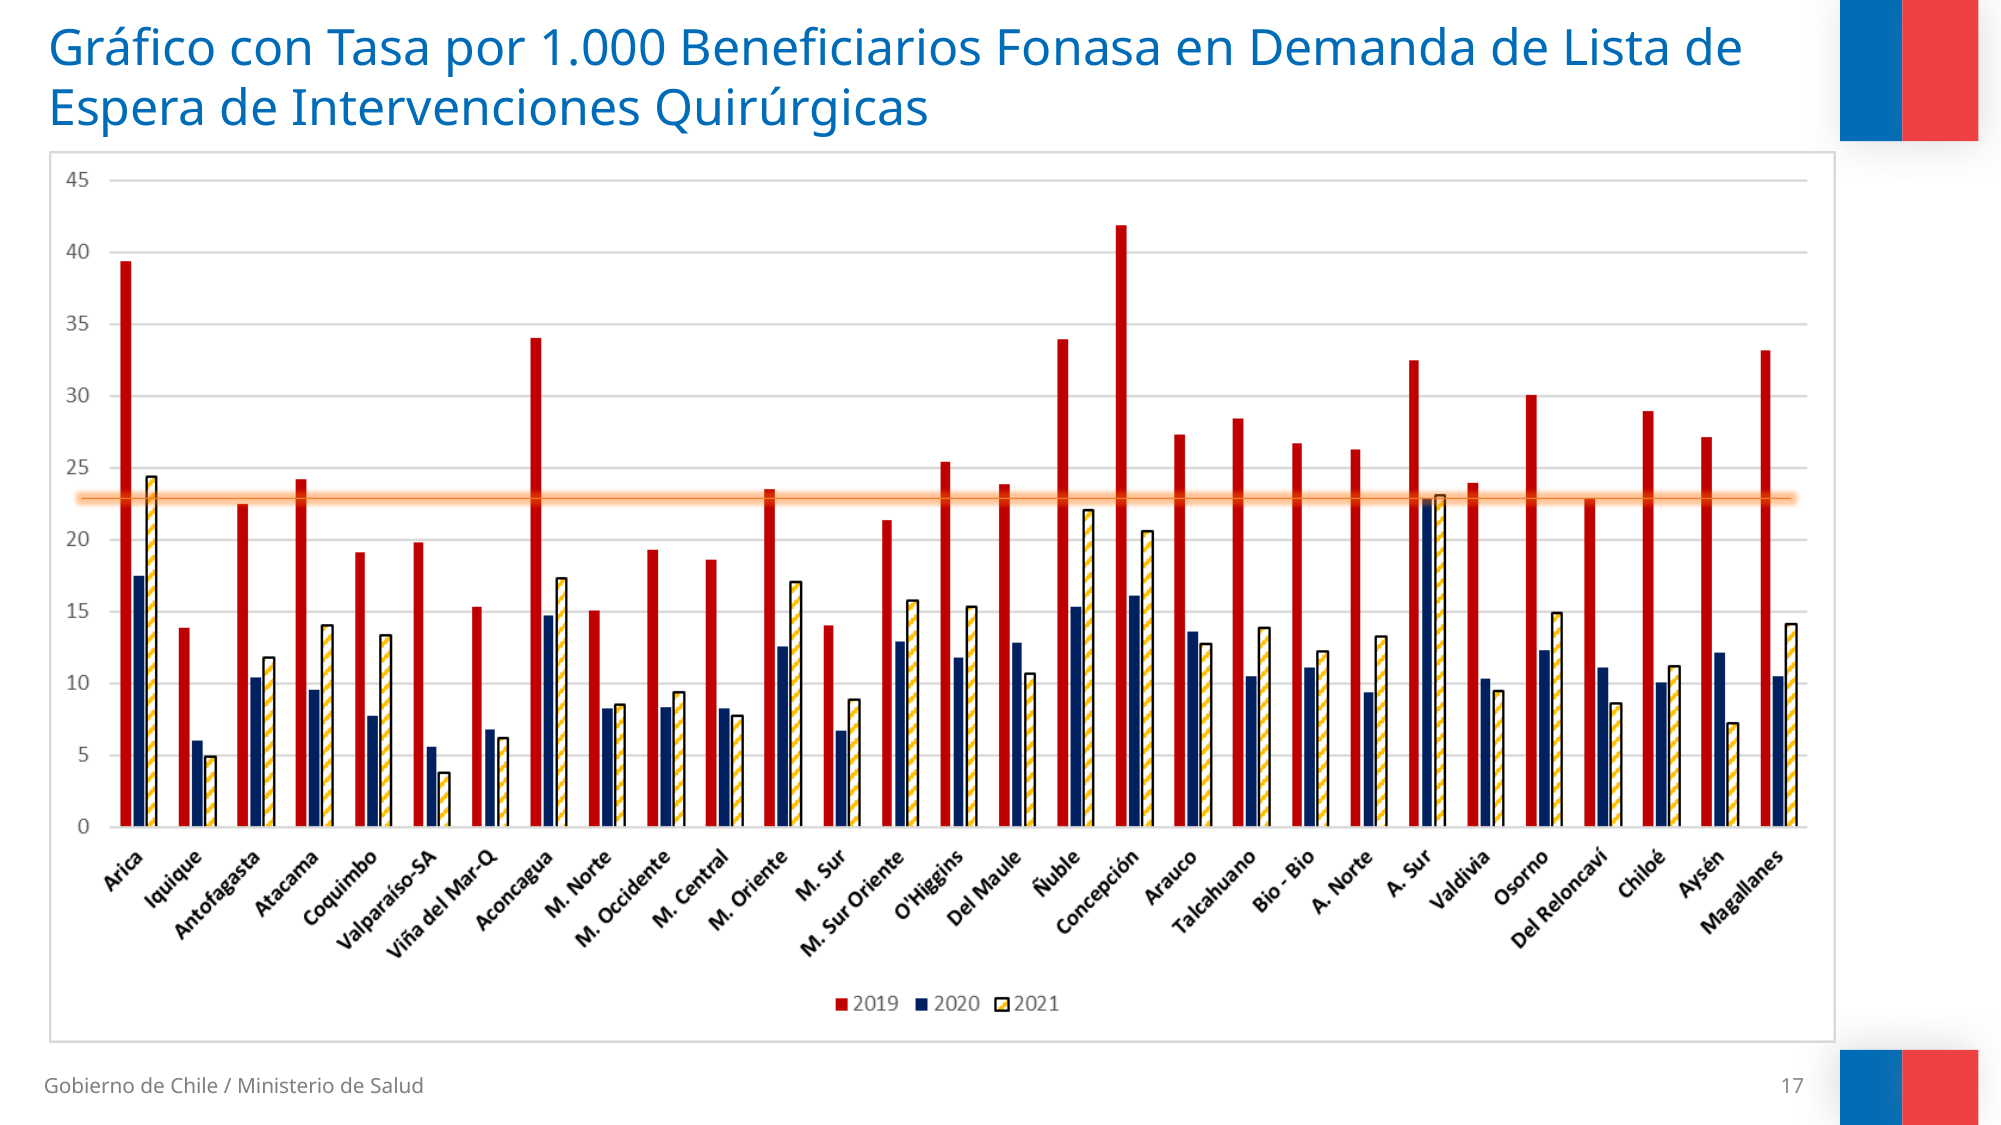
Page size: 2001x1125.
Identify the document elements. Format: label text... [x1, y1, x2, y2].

picture [49, 151, 1836, 1043]
slide_number 17 [1352, 1070, 1820, 1103]
title Gráfico con Tasa por 1.000 Beneficiarios Fonasa en Demanda de Lista de Espera de Intervenciones Quirúrgicas [33, 7, 1820, 123]
